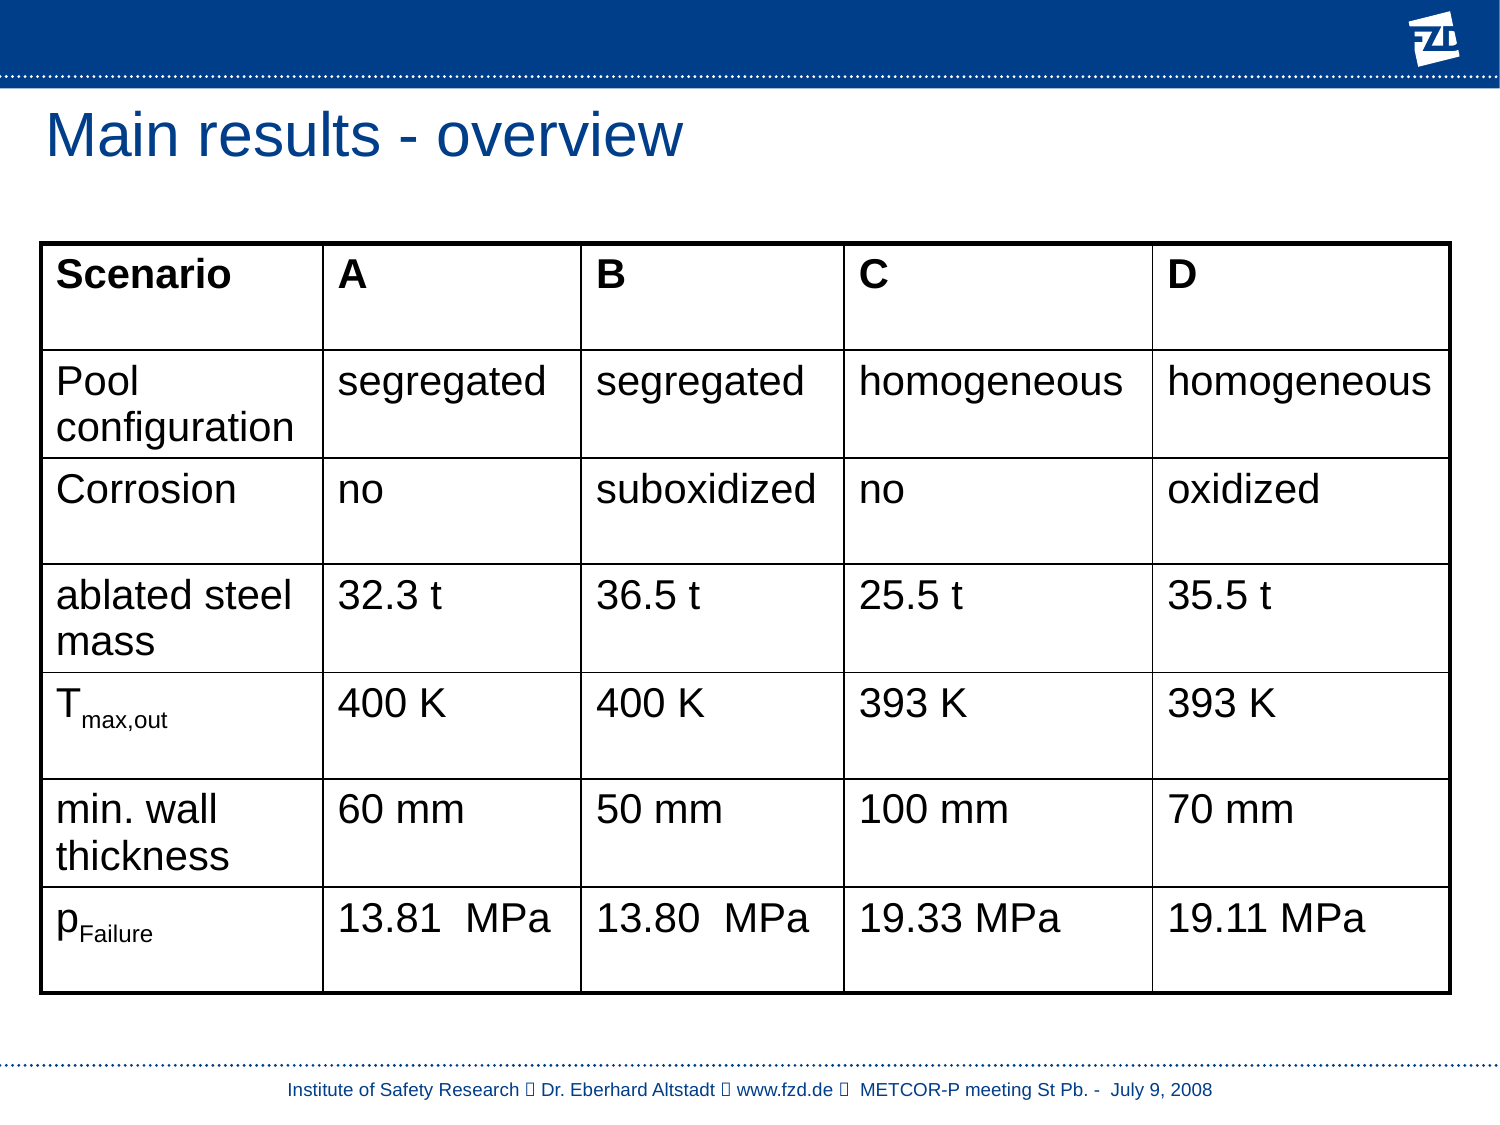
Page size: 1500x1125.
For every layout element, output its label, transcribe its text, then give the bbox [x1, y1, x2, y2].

table_header D [1153, 246, 1448, 349]
table_cell suboxidized [582, 459, 843, 563]
table_cell 13.81 MPa [324, 888, 580, 991]
table_cell pFailure [43, 888, 322, 991]
table_header Scenario [43, 246, 322, 349]
table_cell 100 mm [845, 780, 1152, 886]
table_cell ablated steel mass [43, 565, 322, 672]
table_cell 400 K [582, 673, 843, 778]
table_cell 60 mm [324, 780, 580, 886]
table_header B [582, 246, 843, 349]
table_cell 400 K [324, 673, 580, 778]
table_cell 36.5 t [582, 565, 843, 672]
table_cell 13.80 MPa [582, 888, 843, 991]
table_cell 393 K [1153, 673, 1448, 778]
table_header C [845, 246, 1152, 349]
title Main results - overview [30, 90, 1460, 173]
table_cell 25.5 t [845, 565, 1152, 672]
table_cell Tmax,out [43, 673, 322, 778]
table_cell 35.5 t [1153, 565, 1448, 672]
table_cell Corrosion [43, 459, 322, 563]
table_cell Pool configuration [43, 351, 322, 457]
table_cell no [324, 459, 580, 563]
table_cell no [845, 459, 1152, 563]
table_cell 50 mm [582, 780, 843, 886]
table_cell homogeneous [1153, 351, 1448, 457]
table_cell 19.33 MPa [845, 888, 1152, 991]
table_cell 32.3 t [324, 565, 580, 672]
table_cell segregated [324, 351, 580, 457]
table_cell 19.11 MPa [1153, 888, 1448, 991]
table_cell 70 mm [1153, 780, 1448, 886]
table_cell min. wall thickness [43, 780, 322, 886]
table_cell oxidized [1153, 459, 1448, 563]
table_cell homogeneous [845, 351, 1152, 457]
table_cell 393 K [845, 673, 1152, 778]
table_header A [324, 246, 580, 349]
table_cell segregated [582, 351, 843, 457]
